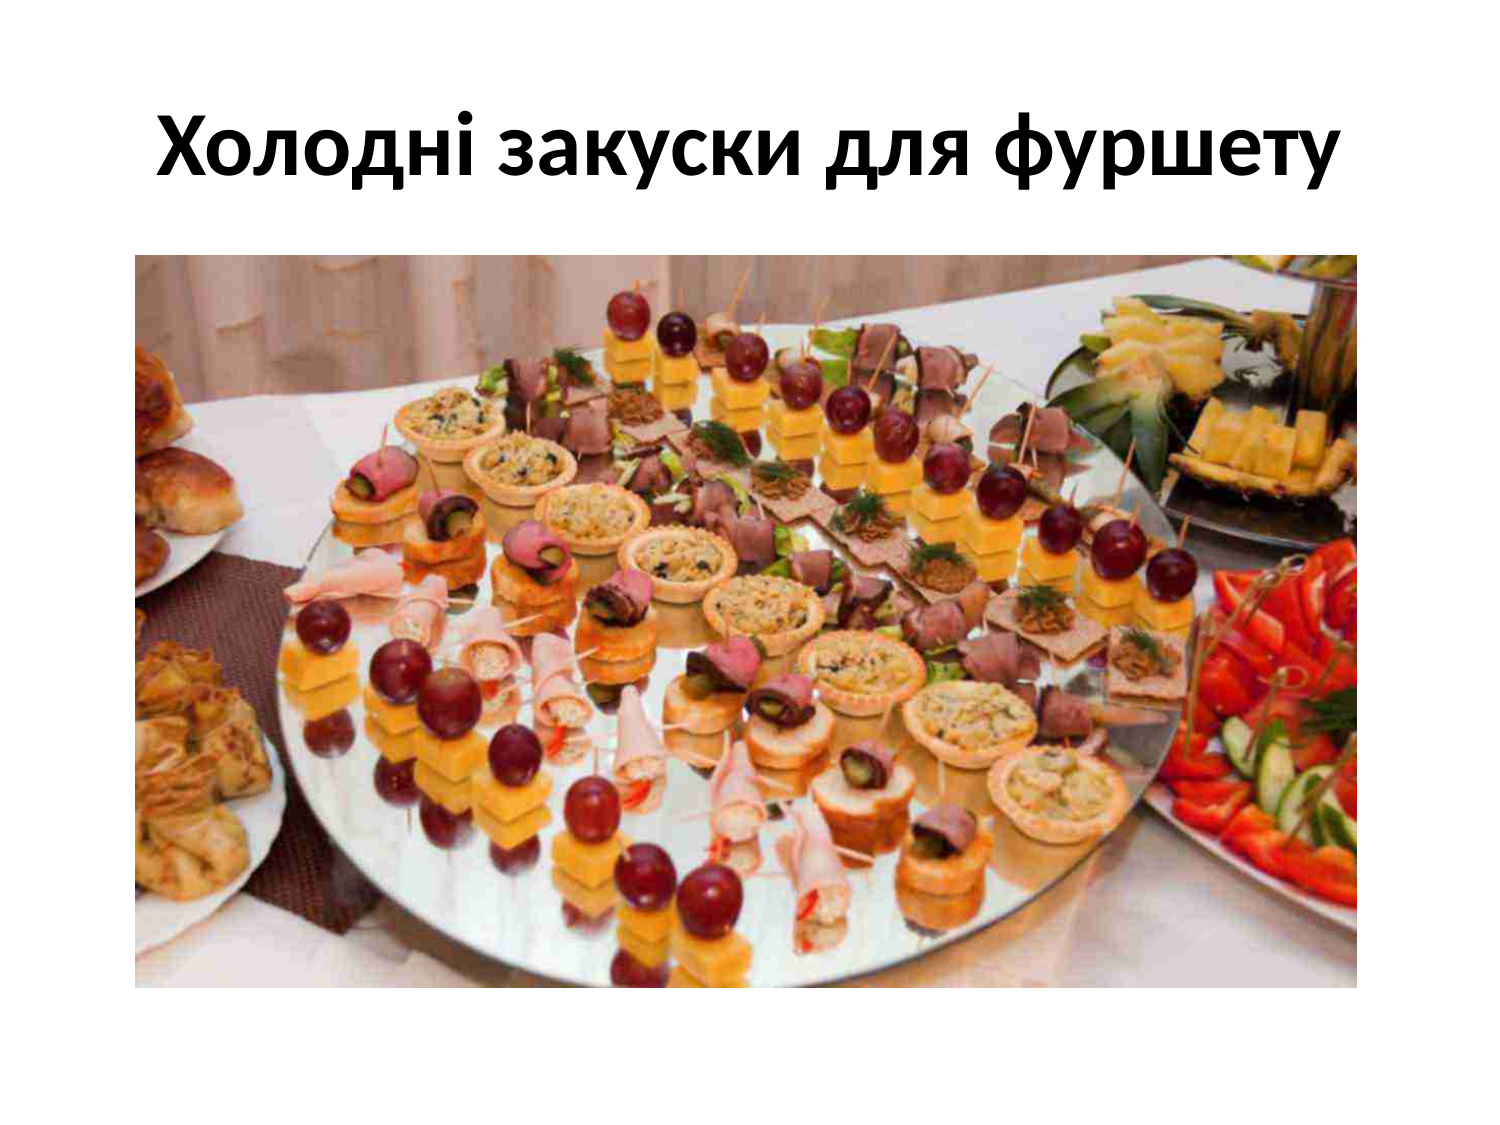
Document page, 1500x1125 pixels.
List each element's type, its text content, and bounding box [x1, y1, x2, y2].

picture [135, 255, 1357, 988]
title Холодні закуски для фуршету [75, 45, 1425, 233]
